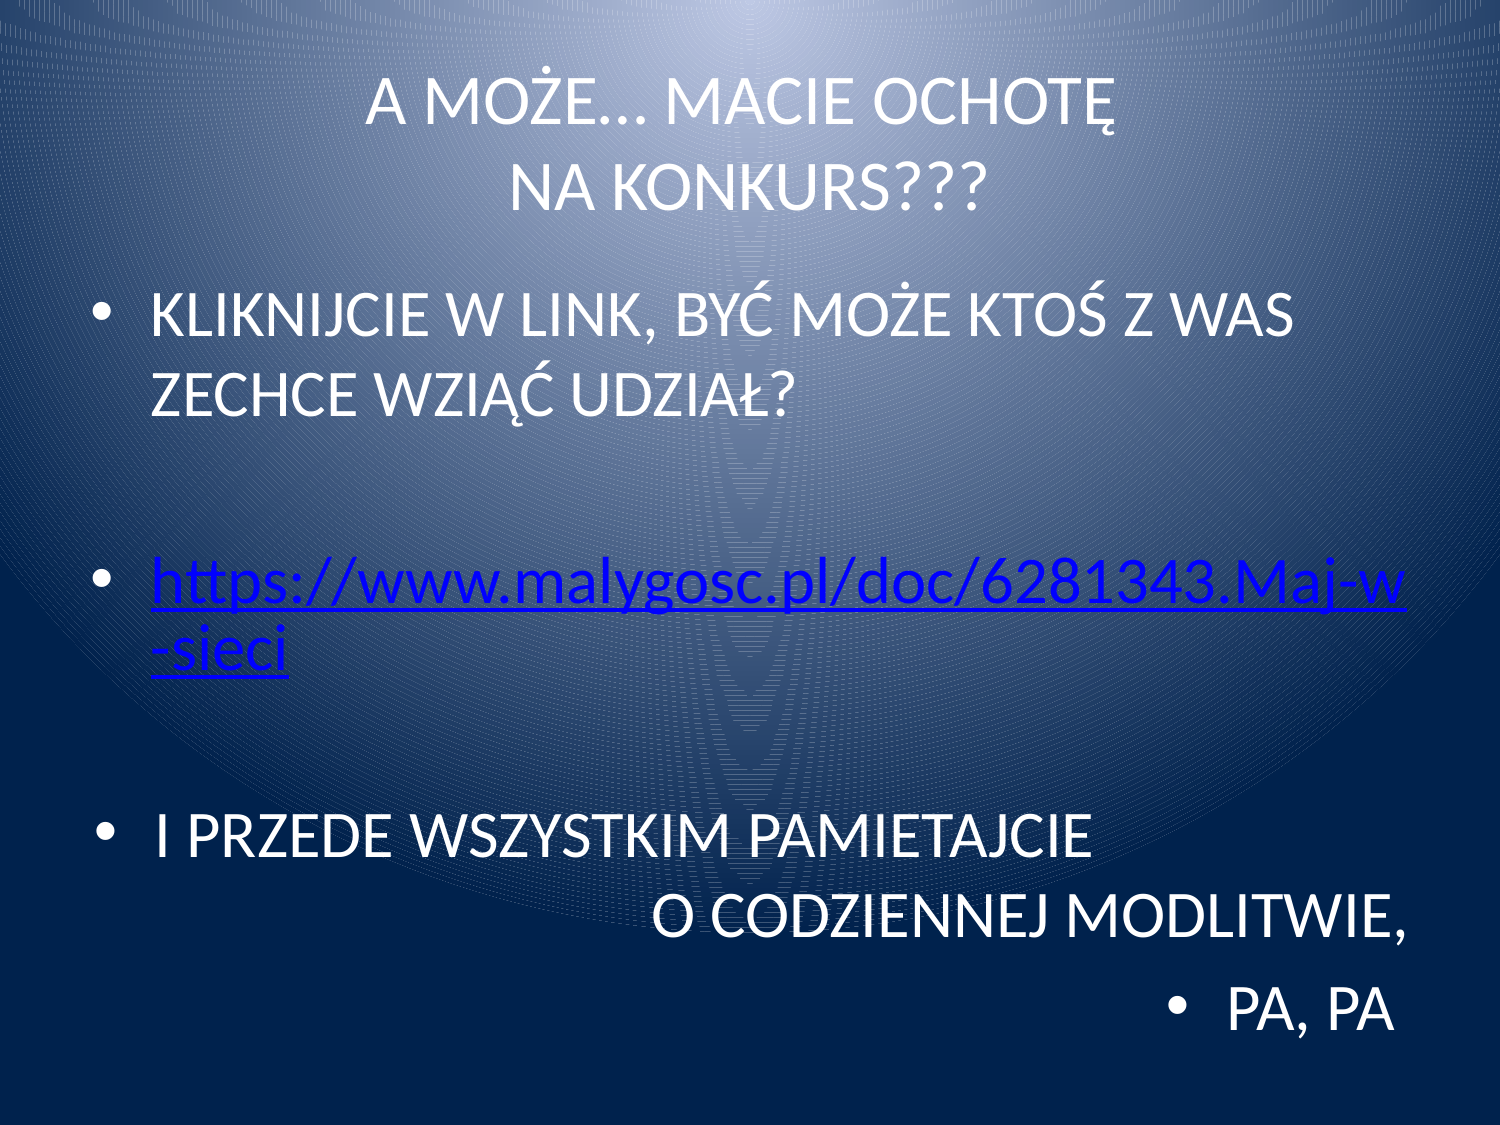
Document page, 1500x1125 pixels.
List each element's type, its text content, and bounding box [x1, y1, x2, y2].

list KLIKNIJCIE W LINK, BYĆ MOŻE KTOŚ Z WAS ZECHCE WZIĄĆ UDZIAŁ? https://www.malygosc.pl/doc/6281343.Maj-w-sieci I PRZEDE WSZYSTKIM PAMIETAJCIE O CODZIENNEJ MODLITWIE, PA, PA [75, 262, 1425, 1005]
title A MOŻE… MACIE OCHOTĘ NA KONKURS??? [75, 45, 1425, 233]
